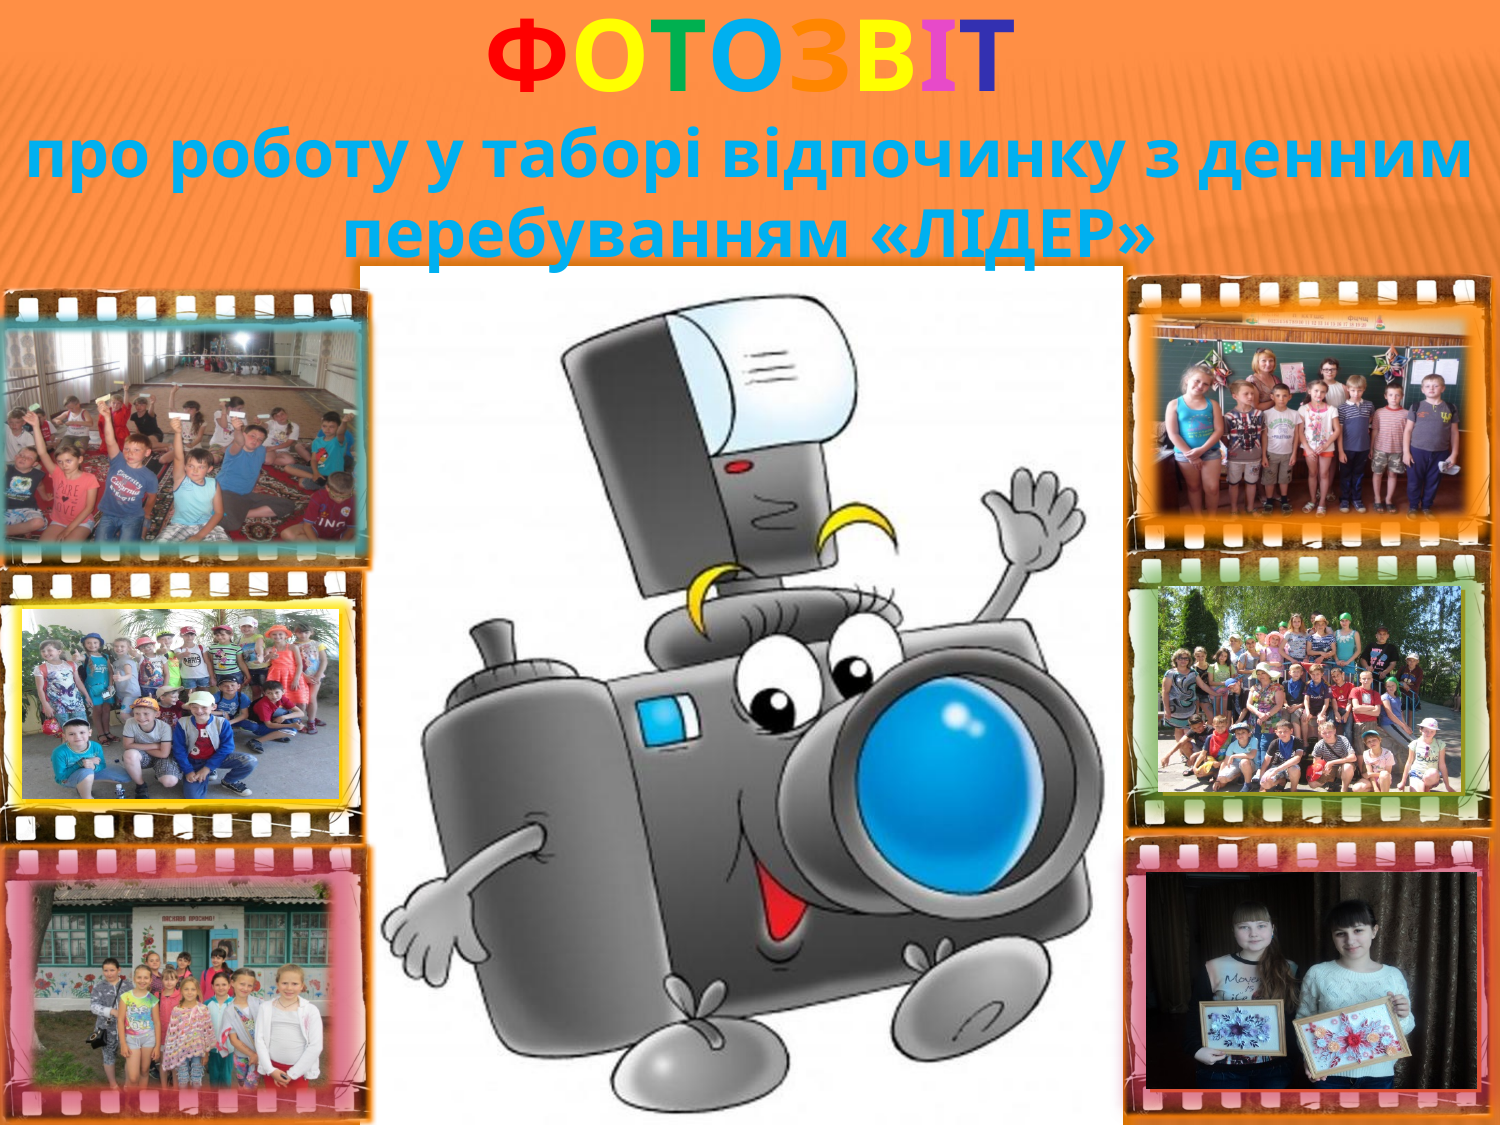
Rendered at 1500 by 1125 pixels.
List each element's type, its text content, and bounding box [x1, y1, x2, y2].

text_box ФОТОЗВІТ про роботу у таборі відпочинку з денним перебуванням «ЛІДЕР» [0, 0, 1500, 279]
picture [0, 266, 1500, 1125]
